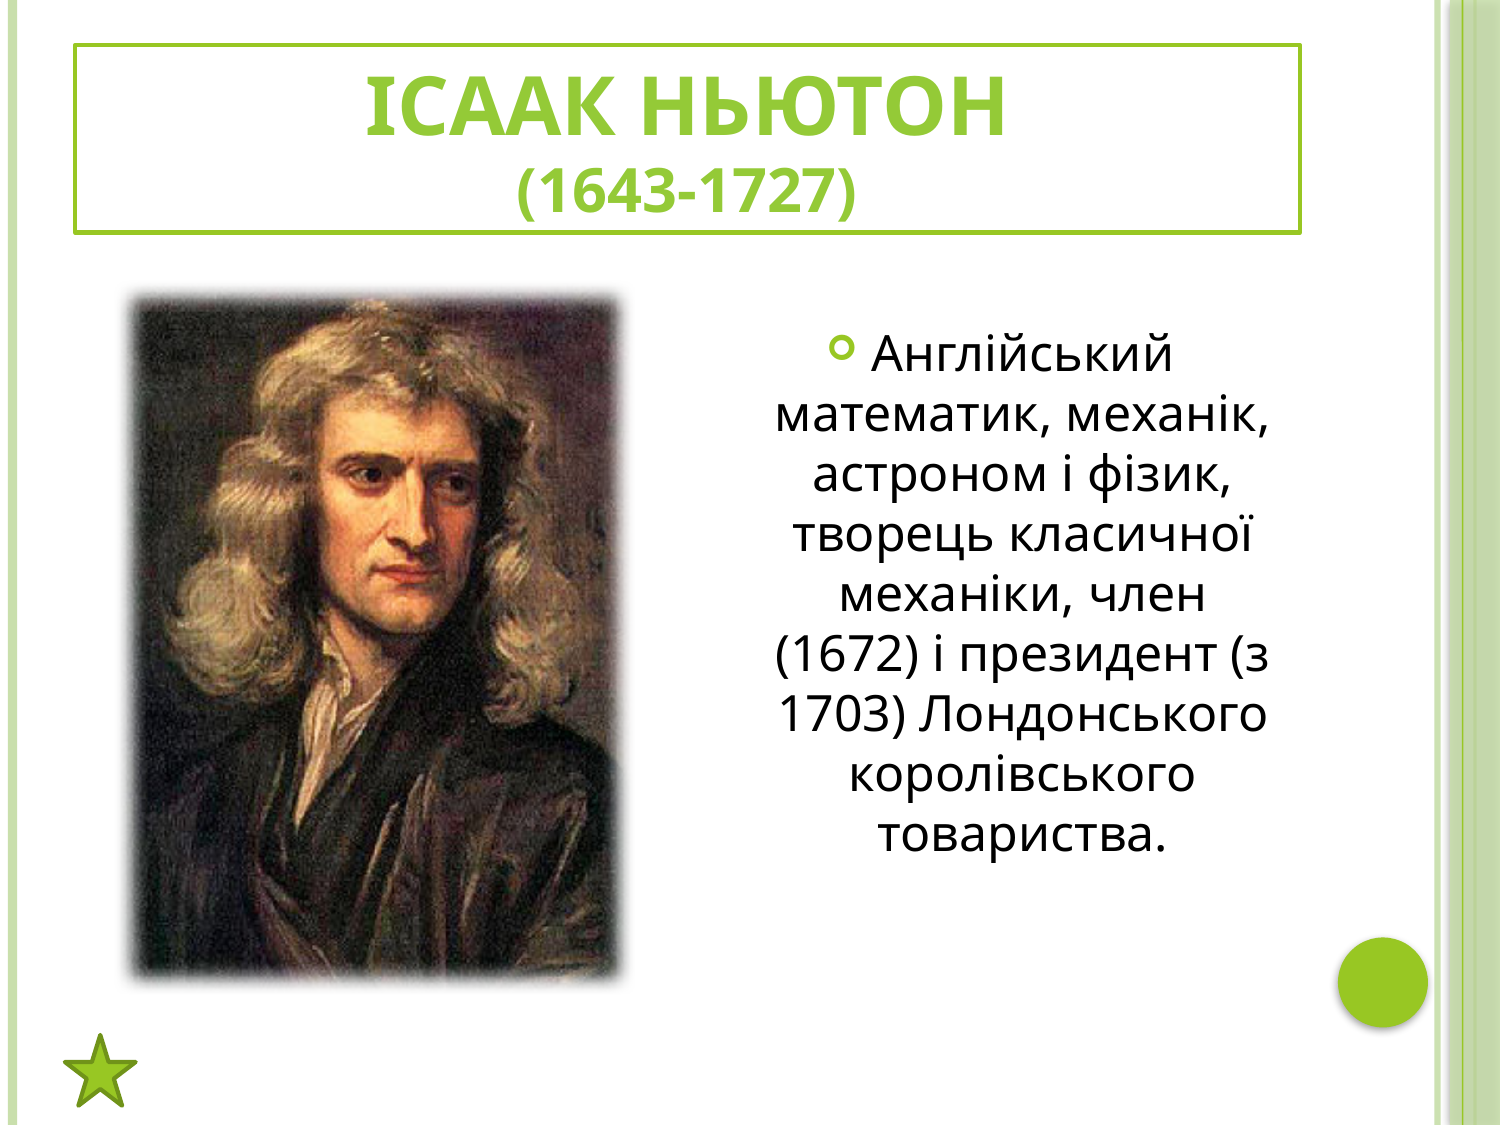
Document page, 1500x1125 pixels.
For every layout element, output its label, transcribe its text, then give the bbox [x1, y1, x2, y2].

text_box [62, 1032, 138, 1108]
title Ісаак Ньютон (1643-1727) [73, 43, 1302, 235]
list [114, 279, 636, 996]
list Англійський математик, механік, астроном і фізик, творець класичної механіки, член (1672) і президент (з 1703) Лондонського королівського товариства. [700, 314, 1301, 1013]
